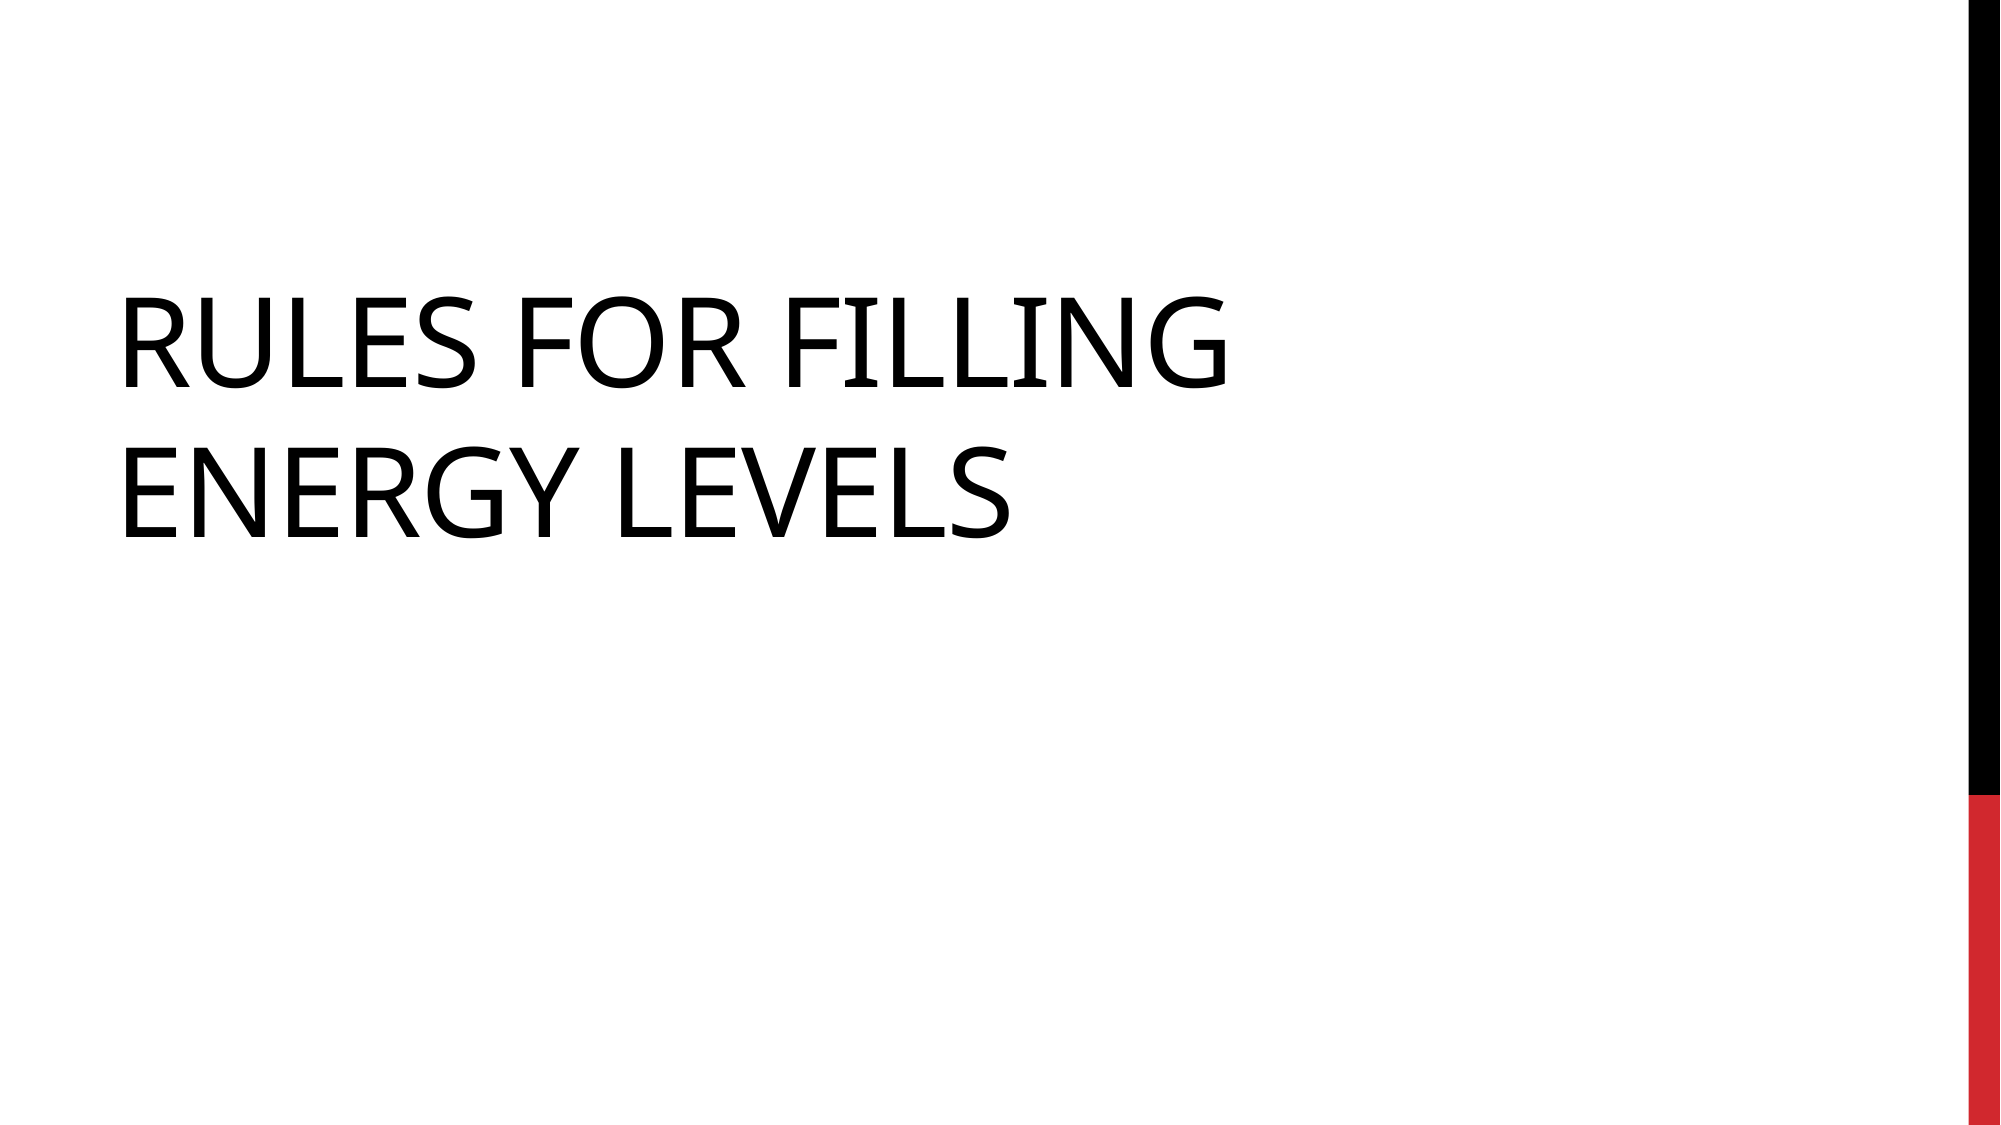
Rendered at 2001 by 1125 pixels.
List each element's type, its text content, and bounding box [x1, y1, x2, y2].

title RULES FOR FILLING ENERGY LEVELS [99, 37, 1800, 788]
